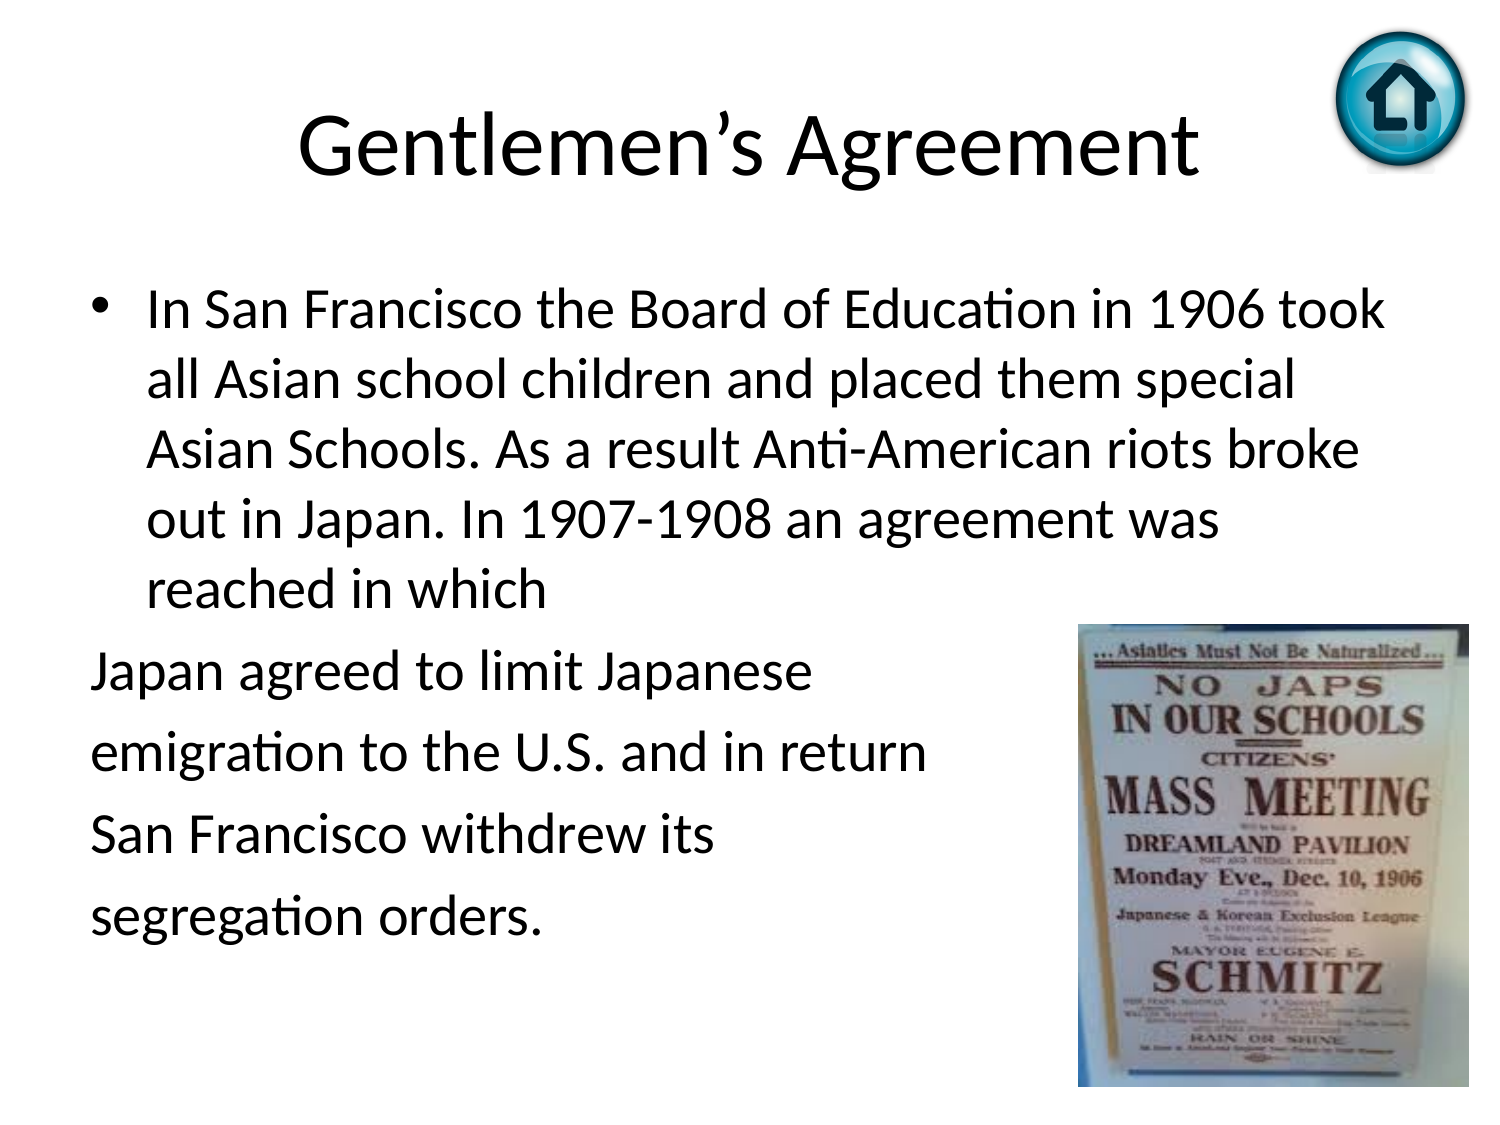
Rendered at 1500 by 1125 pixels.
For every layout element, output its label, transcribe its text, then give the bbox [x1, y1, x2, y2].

picture [1078, 624, 1469, 1087]
title Gentlemen’s Agreement [75, 45, 1425, 233]
picture [1324, 24, 1476, 175]
list In San Francisco the Board of Education in 1906 took all Asian school children and placed them special Asian Schools. As a result Anti-American riots broke out in Japan. In 1907-1908 an agreement was reached in which Japan agreed to limit Japanese emigration to the U.S. and in return San Francisco withdrew its segregation orders. [75, 262, 1425, 1005]
